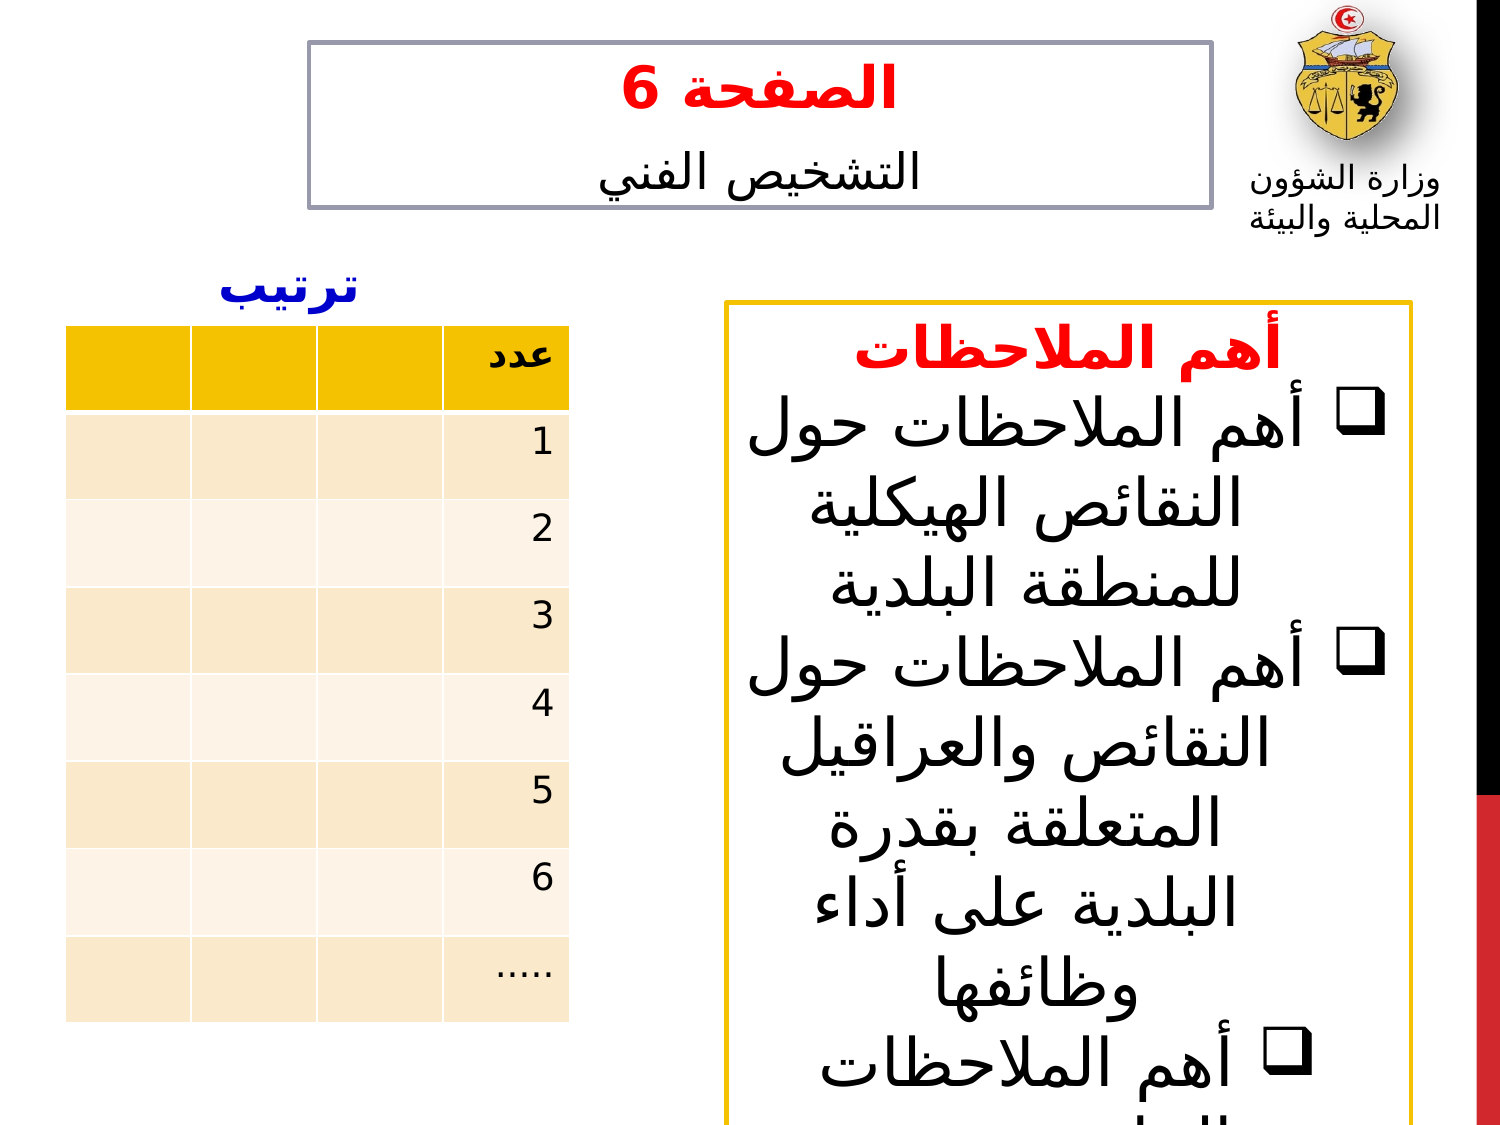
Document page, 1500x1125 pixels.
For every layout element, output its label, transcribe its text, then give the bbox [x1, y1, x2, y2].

table_cell [192, 937, 316, 1022]
table_header [66, 326, 190, 410]
table_cell [192, 762, 316, 848]
table_cell 3 [444, 588, 569, 673]
table_cell [66, 675, 190, 760]
table_cell [318, 588, 442, 673]
text_box الصفحة 6 التشخيص الفني [307, 40, 1214, 210]
table_cell [192, 675, 316, 760]
table_header [192, 326, 316, 410]
table_cell [66, 849, 190, 935]
table_cell [66, 500, 190, 586]
table_cell ..... [444, 937, 569, 1022]
table_cell 2 [444, 500, 569, 586]
table_cell [66, 762, 190, 848]
table_cell 6 [444, 849, 569, 935]
table_cell [192, 415, 316, 499]
table_cell [192, 500, 316, 586]
table_cell [192, 849, 316, 935]
table_cell [318, 675, 442, 760]
table_cell [192, 588, 316, 673]
text_box ترتيب المناطق [112, 244, 467, 324]
text_box وزارة الشؤون المحلية والبيئة [1215, 148, 1475, 244]
table_cell 1 [444, 415, 569, 499]
table_cell [66, 415, 190, 499]
table_cell [318, 849, 442, 935]
picture [1281, 0, 1410, 150]
table_header [318, 326, 442, 410]
table_cell [66, 588, 190, 673]
table_cell 5 [444, 762, 569, 848]
table_cell [318, 762, 442, 848]
table_cell [318, 415, 442, 499]
table_header عدد [444, 326, 569, 410]
table_cell [318, 937, 442, 1022]
table_cell 4 [444, 675, 569, 760]
table_cell [318, 500, 442, 586]
table_cell [66, 937, 190, 1022]
text_box أهم الملاحظات أهم الملاحظات حول النقائص الهيكلية للمنطقة البلدية أهم الملاحظات حول النقائص والعراقيل المتعلقة بقدرة البلدية على أداء وظائفها أهم الملاحظات الخاصة بوضعية المتساكنين والمناطق [724, 300, 1413, 1125]
